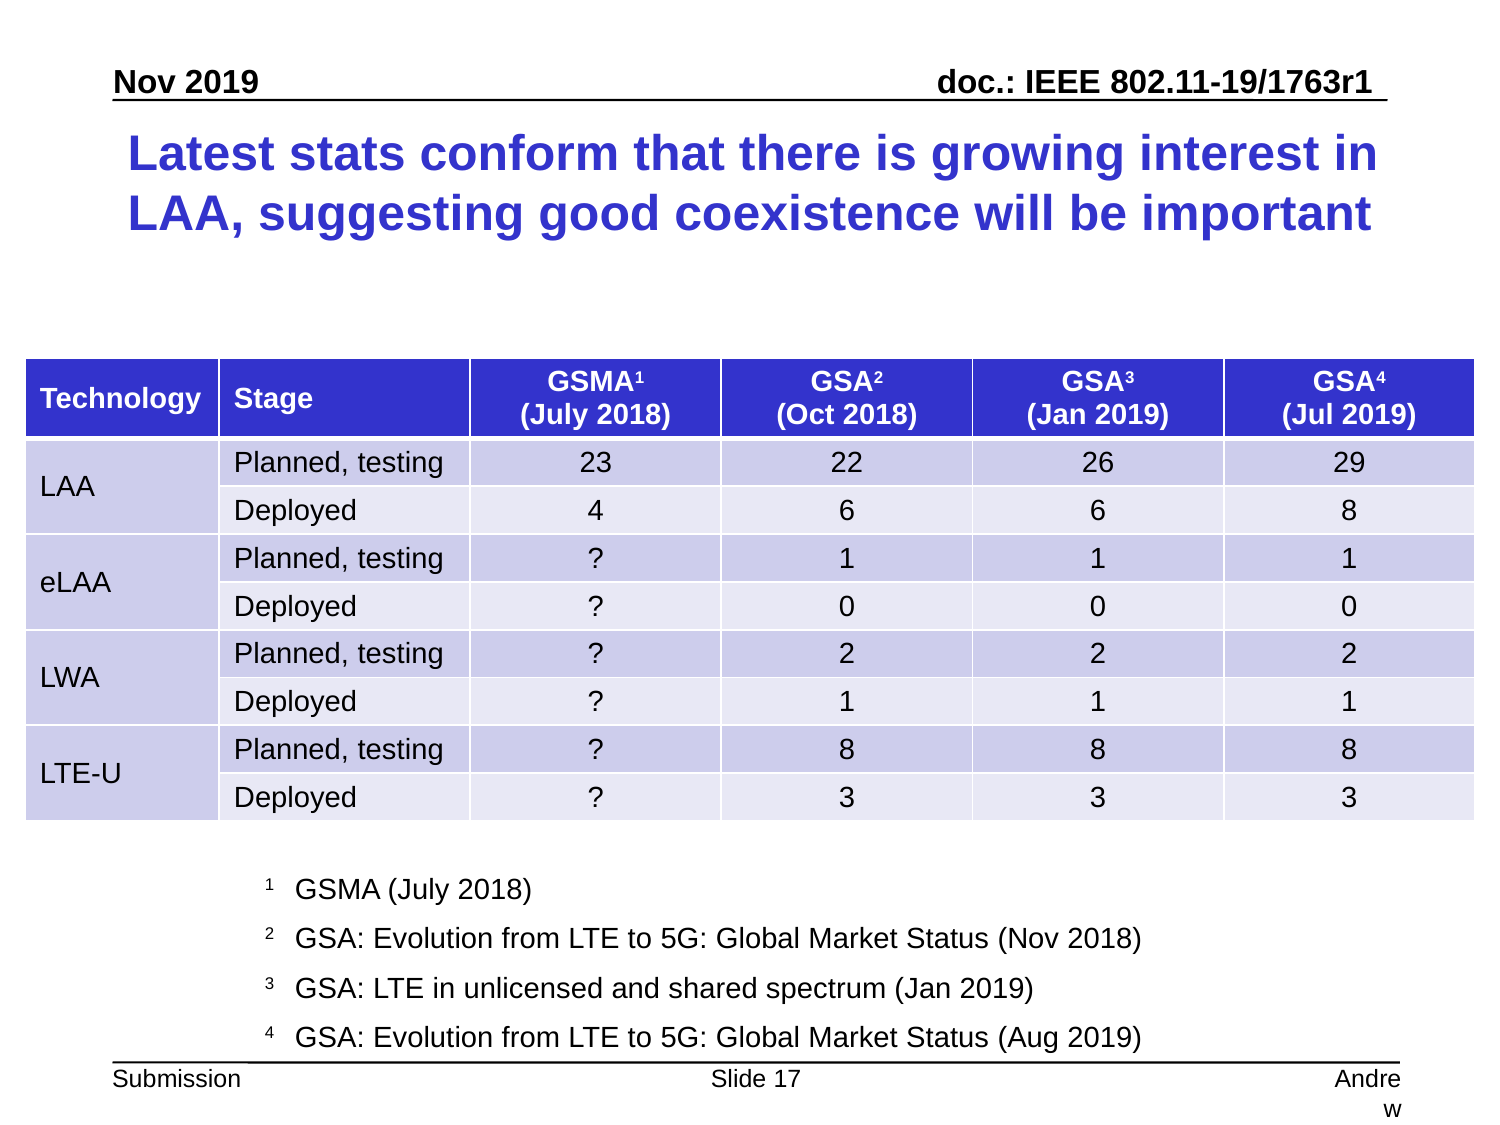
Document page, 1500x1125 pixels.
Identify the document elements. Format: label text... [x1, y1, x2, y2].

table_cell Planned, testing [220, 726, 469, 772]
table_cell 1 [973, 678, 1223, 724]
table_header GSA4 (Jul 2019) [1225, 359, 1474, 436]
table_cell LTE-U [26, 726, 218, 820]
table_cell ? [471, 583, 720, 629]
table_cell 8 [1225, 726, 1474, 772]
table_cell 1 [722, 678, 972, 724]
table_cell ? [471, 535, 720, 581]
table_header Stage [220, 359, 469, 436]
title Latest stats conform that there is growing interest in LAA, suggesting good coexistence will be important [112, 112, 1425, 288]
table_cell Deployed [220, 774, 469, 820]
table_cell 2 [973, 631, 1223, 677]
table_cell 1 [973, 535, 1223, 581]
table_cell Deployed [220, 487, 469, 533]
table_cell Deployed [220, 583, 469, 629]
table_header GSA3 (Jan 2019) [973, 359, 1223, 436]
table_cell 2 [722, 631, 972, 677]
table_cell 0 [1225, 583, 1474, 629]
table_cell Deployed [220, 678, 469, 724]
table_cell 22 [722, 441, 972, 485]
table_cell 26 [973, 441, 1223, 485]
table_cell 3 [1225, 774, 1474, 820]
table_cell 23 [471, 441, 720, 485]
table_cell ? [471, 726, 720, 772]
table_cell 1 [1225, 678, 1474, 724]
table_cell 3 [973, 774, 1223, 820]
table_cell LWA [26, 631, 218, 724]
table_cell Planned, testing [220, 631, 469, 677]
table_cell ? [471, 631, 720, 677]
table_cell 3 [722, 774, 972, 820]
table_cell 1 [1225, 535, 1474, 581]
slide_number Slide 17 [709, 1061, 803, 1093]
table_cell 2 [1225, 631, 1474, 677]
table_header Technology [26, 359, 218, 436]
table_cell LAA [26, 441, 218, 533]
table_cell 4 [471, 487, 720, 533]
table_cell ? [471, 678, 720, 724]
footer Andrew Myles, Cisco [1320, 1061, 1402, 1093]
table_cell Planned, testing [220, 535, 469, 581]
table_cell 1 [722, 535, 972, 581]
table_cell 8 [722, 726, 972, 772]
table_cell 29 [1225, 441, 1474, 485]
table_cell Planned, testing [220, 441, 469, 485]
table_header GSA2 (Oct 2018) [722, 359, 972, 436]
table_cell 0 [722, 583, 972, 629]
table_cell 8 [973, 726, 1223, 772]
table_cell 0 [973, 583, 1223, 629]
table_cell 8 [1225, 487, 1474, 533]
table_cell ? [471, 774, 720, 820]
table_cell 6 [722, 487, 972, 533]
text_box 1 GSMA (July 2018) 2 GSA: Evolution from LTE to 5G: Global Market Status (Nov 2018) 3 GSA: LTE in unlicensed and shared spectrum (Jan 2019) 4 GSA: Evolution from LTE to 5G: Global Market Status (Aug 2019) [249, 862, 1263, 1013]
table_cell eLAA [26, 535, 218, 629]
table_cell 6 [973, 487, 1223, 533]
table_header GSMA1 (July 2018) [471, 359, 720, 436]
